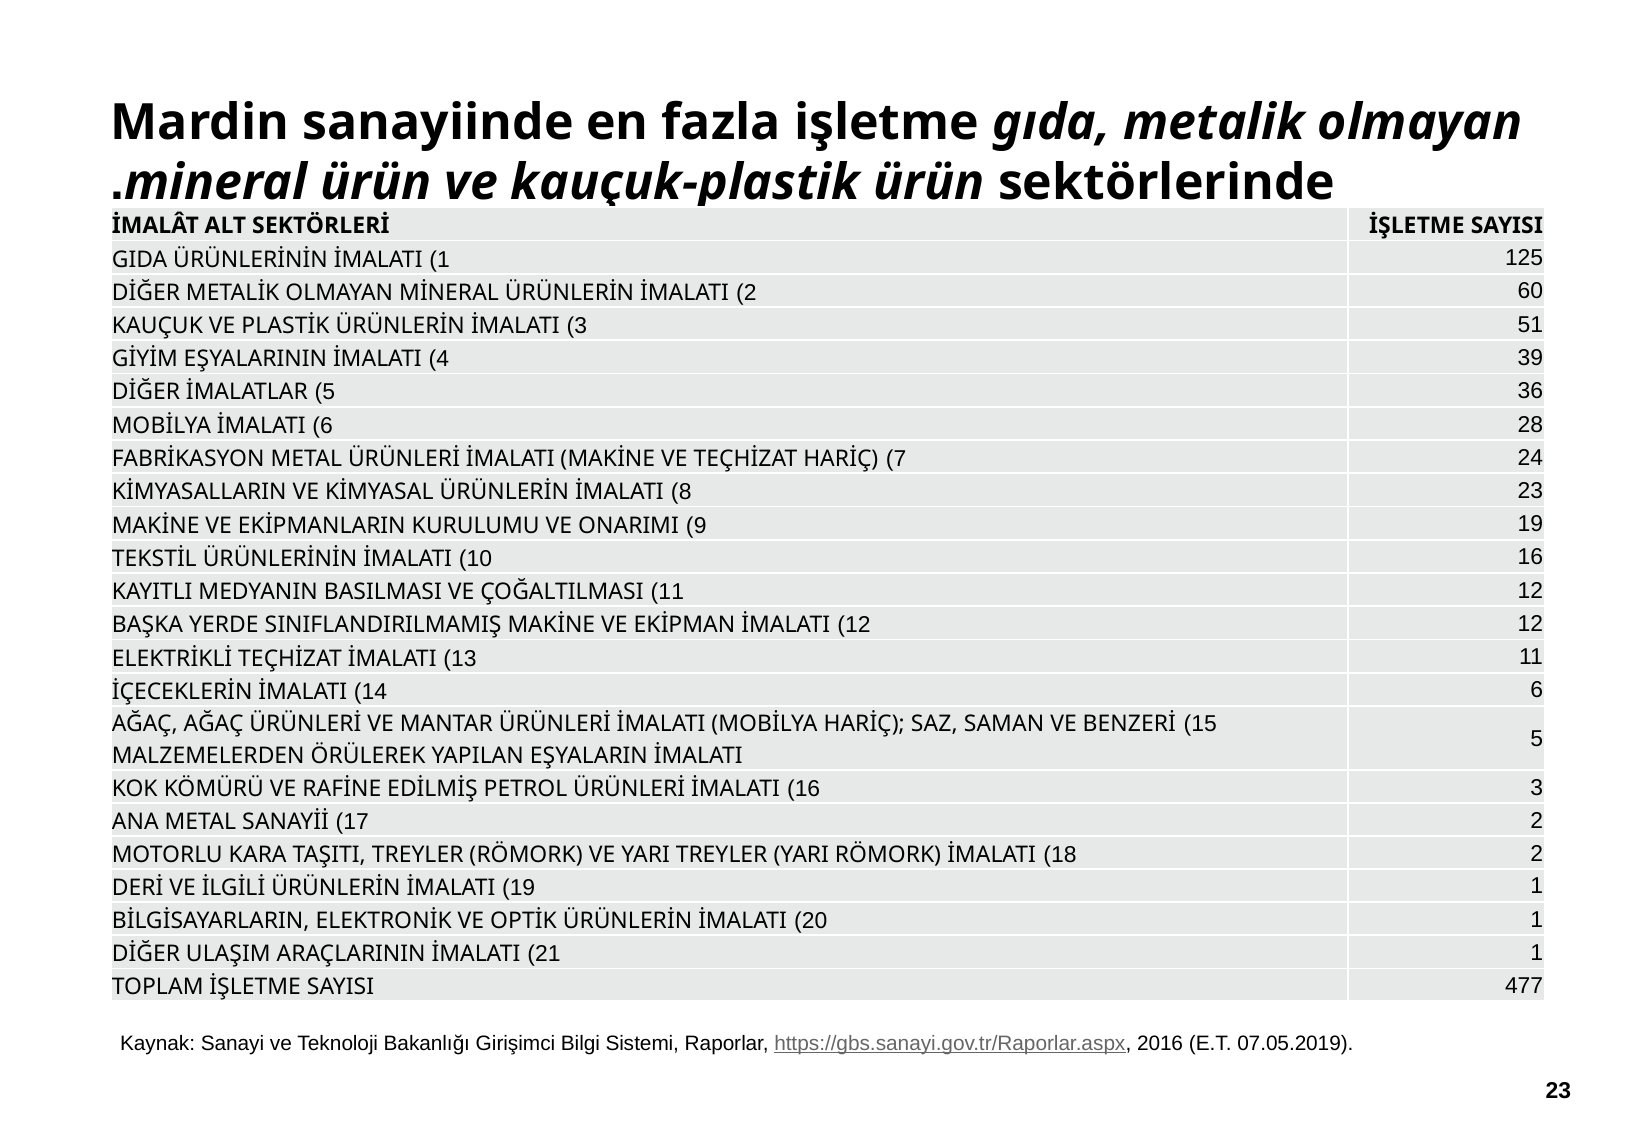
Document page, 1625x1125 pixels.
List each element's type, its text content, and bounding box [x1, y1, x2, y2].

table_cell 2 [1349, 837, 1544, 868]
table_cell 6) MOBİLYA İMALATI [112, 408, 1347, 439]
table_cell 28 [1349, 408, 1544, 439]
table_cell 14) İÇECEKLERİN İMALATI [112, 674, 1347, 705]
table_cell 20) BİLGİSAYARLARIN, ELEKTRONİK VE OPTİK ÜRÜNLERİN İMALATI [112, 903, 1347, 934]
table_cell 1 [1349, 870, 1544, 901]
title Mardin sanayiinde en fazla işletme gıda, metalik olmayan mineral ürün ve kauçuk-plastik ürün sektörlerinde. [110, 89, 1531, 206]
table_cell 7) FABRİKASYON METAL ÜRÜNLERİ İMALATI (MAKİNE VE TEÇHİZAT HARİÇ) [112, 441, 1347, 472]
table_cell 24 [1349, 441, 1544, 472]
table_cell 2 [1349, 804, 1544, 835]
table_cell 23 [1349, 474, 1544, 506]
table_cell 8) KİMYASALLARIN VE KİMYASAL ÜRÜNLERİN İMALATI [112, 474, 1347, 506]
table_cell 3) KAUÇUK VE PLASTİK ÜRÜNLERİN İMALATI [112, 308, 1347, 339]
table_cell 19 [1349, 507, 1544, 539]
table_cell 16 [1349, 541, 1544, 572]
table_cell 36 [1349, 374, 1544, 406]
table_cell 125 [1349, 241, 1544, 273]
table_cell 18) MOTORLU KARA TAŞITI, TREYLER (RÖMORK) VE YARI TREYLER (YARI RÖMORK) İMALATI [112, 837, 1347, 868]
table_cell 1 [1349, 903, 1544, 934]
table_cell 4) GİYİM EŞYALARININ İMALATI [112, 341, 1347, 373]
table_cell 12) BAŞKA YERDE SINIFLANDIRILMAMIŞ MAKİNE VE EKİPMAN İMALATI [112, 607, 1347, 639]
table_cell 60 [1349, 275, 1544, 306]
table_cell 1 [1349, 936, 1544, 968]
text_box Kaynak: Sanayi ve Teknoloji Bakanlığı Girişimci Bilgi Sistemi, Raporlar, https://gbs.sanayi.gov.tr/Raporlar.aspx, 2016 (E.T. 07.05.2019). [105, 1022, 1526, 1063]
table_cell 5) DİĞER İMALATLAR [112, 374, 1347, 406]
table_cell 16) KOK KÖMÜRÜ VE RAFİNE EDİLMİŞ PETROL ÜRÜNLERİ İMALATI [112, 771, 1347, 802]
table_cell 13) ELEKTRİKLİ TEÇHİZAT İMALATI [112, 640, 1347, 672]
table_cell 10) TEKSTİL ÜRÜNLERİNİN İMALATI [112, 541, 1347, 572]
table_cell 15) AĞAÇ, AĞAÇ ÜRÜNLERİ VE MANTAR ÜRÜNLERİ İMALATI (MOBİLYA HARİÇ); SAZ, SAMAN VE BENZERİ MALZEMELERDEN ÖRÜLEREK YAPILAN EŞYALARIN İMALATI [112, 707, 1347, 769]
table_header İMALÂT ALT SEKTÖRLERİ [112, 208, 1347, 240]
table_cell 11) KAYITLI MEDYANIN BASILMASI VE ÇOĞALTILMASI [112, 574, 1347, 605]
table_cell 11 [1349, 640, 1544, 672]
table_header İŞLETME SAYISI [1349, 208, 1544, 240]
table_cell 3 [1349, 771, 1544, 802]
table_cell 12 [1349, 574, 1544, 605]
table_cell 19) DERİ VE İLGİLİ ÜRÜNLERİN İMALATI [112, 870, 1347, 901]
table_cell TOPLAM İŞLETME SAYISI [112, 969, 1347, 1000]
table_cell 21) DİĞER ULAŞIM ARAÇLARININ İMALATI [112, 936, 1347, 968]
table_cell 51 [1349, 308, 1544, 339]
table_cell 5 [1349, 707, 1544, 769]
slide_number 22 [1530, 1067, 1590, 1103]
table_cell 2) DİĞER METALİK OLMAYAN MİNERAL ÜRÜNLERİN İMALATI [112, 275, 1347, 306]
table_cell 17) ANA METAL SANAYİİ [112, 804, 1347, 835]
table_cell 477 [1349, 969, 1544, 1000]
table_cell 9) MAKİNE VE EKİPMANLARIN KURULUMU VE ONARIMI [112, 507, 1347, 539]
table_cell 12 [1349, 607, 1544, 639]
table_cell 6 [1349, 674, 1544, 705]
table_cell 39 [1349, 341, 1544, 373]
table_cell 1) GIDA ÜRÜNLERİNİN İMALATI [112, 241, 1347, 273]
